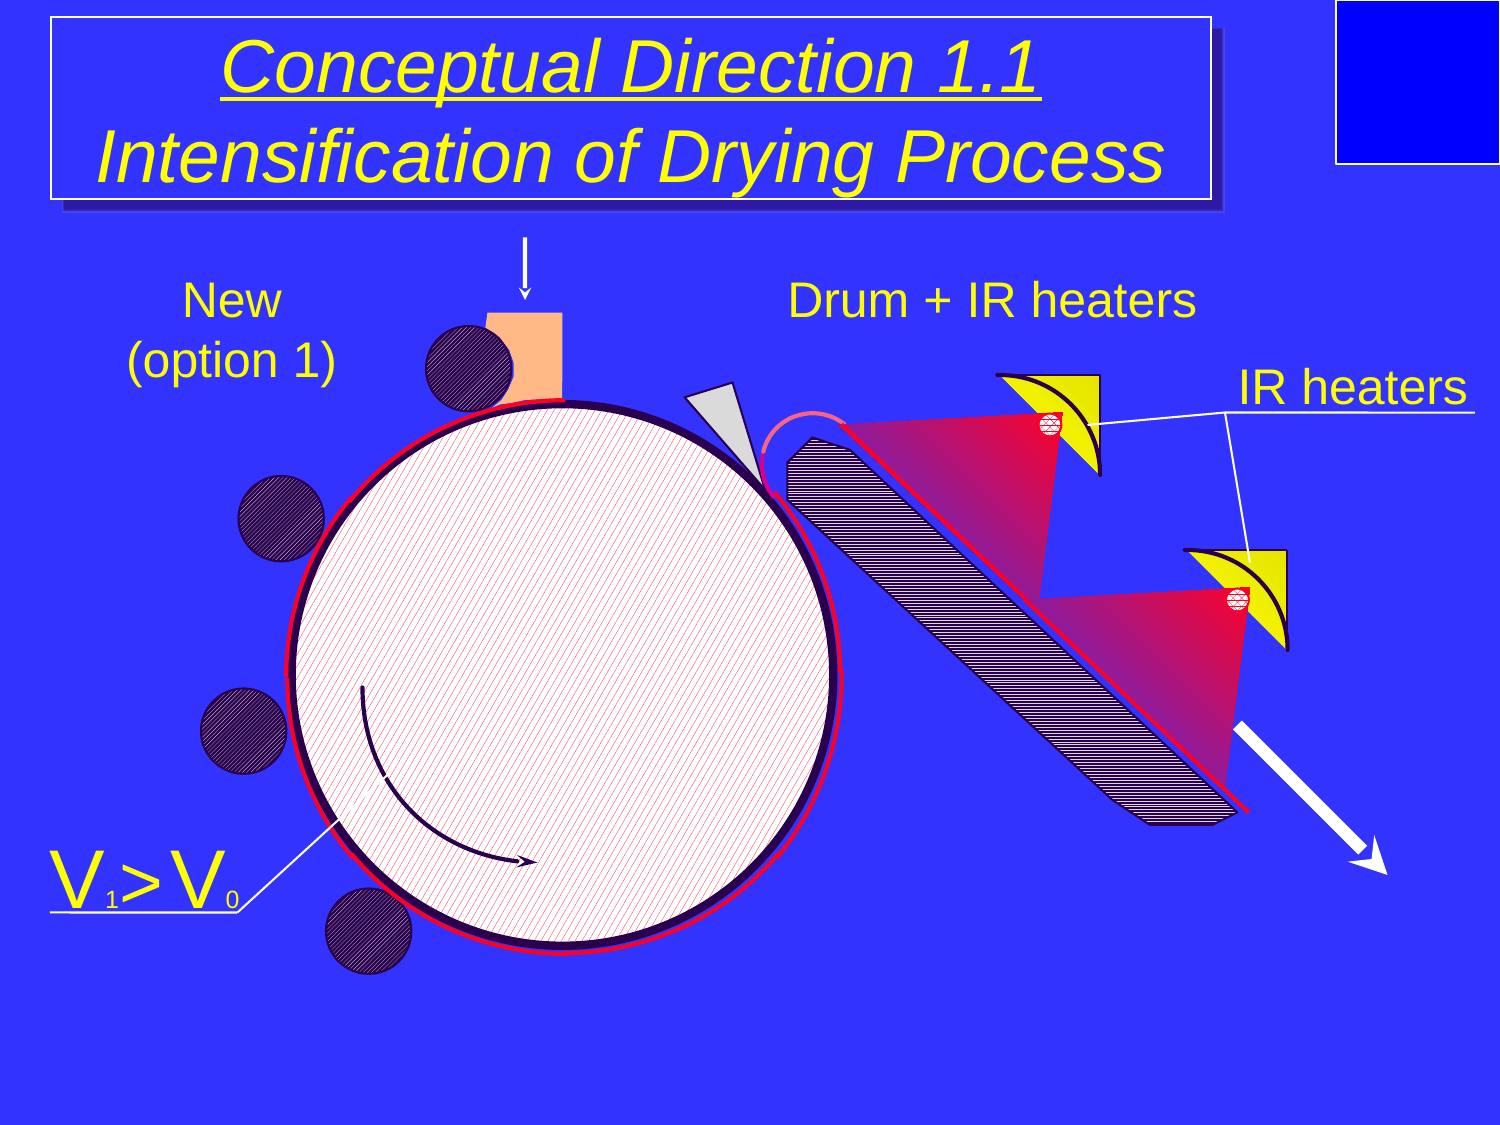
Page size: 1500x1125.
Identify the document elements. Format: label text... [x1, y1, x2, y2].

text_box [1184, 549, 1288, 651]
text_box [485, 312, 563, 409]
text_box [1024, 587, 1251, 788]
text_box [200, 688, 287, 774]
text_box Conceptual Direction 1.1 Intensification of Drying Process [50, 16, 1212, 199]
text_box [518, 287, 532, 300]
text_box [997, 374, 1101, 476]
text_box [238, 475, 324, 562]
text_box [325, 888, 412, 974]
text_box [761, 455, 789, 497]
text_box [287, 678, 564, 858]
text_box [362, 687, 538, 868]
text_box [352, 683, 564, 954]
text_box New (option 1) [110, 259, 353, 395]
text_box [425, 325, 512, 412]
text_box Drum + IR heaters [772, 259, 1213, 335]
text_box [564, 670, 842, 858]
text_box [564, 404, 768, 669]
text_box [919, 622, 1019, 714]
text_box [1374, 861, 1388, 875]
text_box [787, 437, 832, 542]
text_box [1109, 797, 1238, 825]
text_box [763, 416, 805, 459]
text_box IR heaters [1222, 347, 1484, 423]
text_box [564, 678, 776, 954]
text_box [684, 382, 766, 491]
text_box [286, 498, 564, 677]
text_box [795, 413, 832, 443]
text_box [1335, 0, 1500, 164]
text_box [352, 400, 564, 675]
text_box V1> V0 [34, 817, 255, 933]
text_box [562, 495, 841, 672]
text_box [837, 412, 1063, 613]
